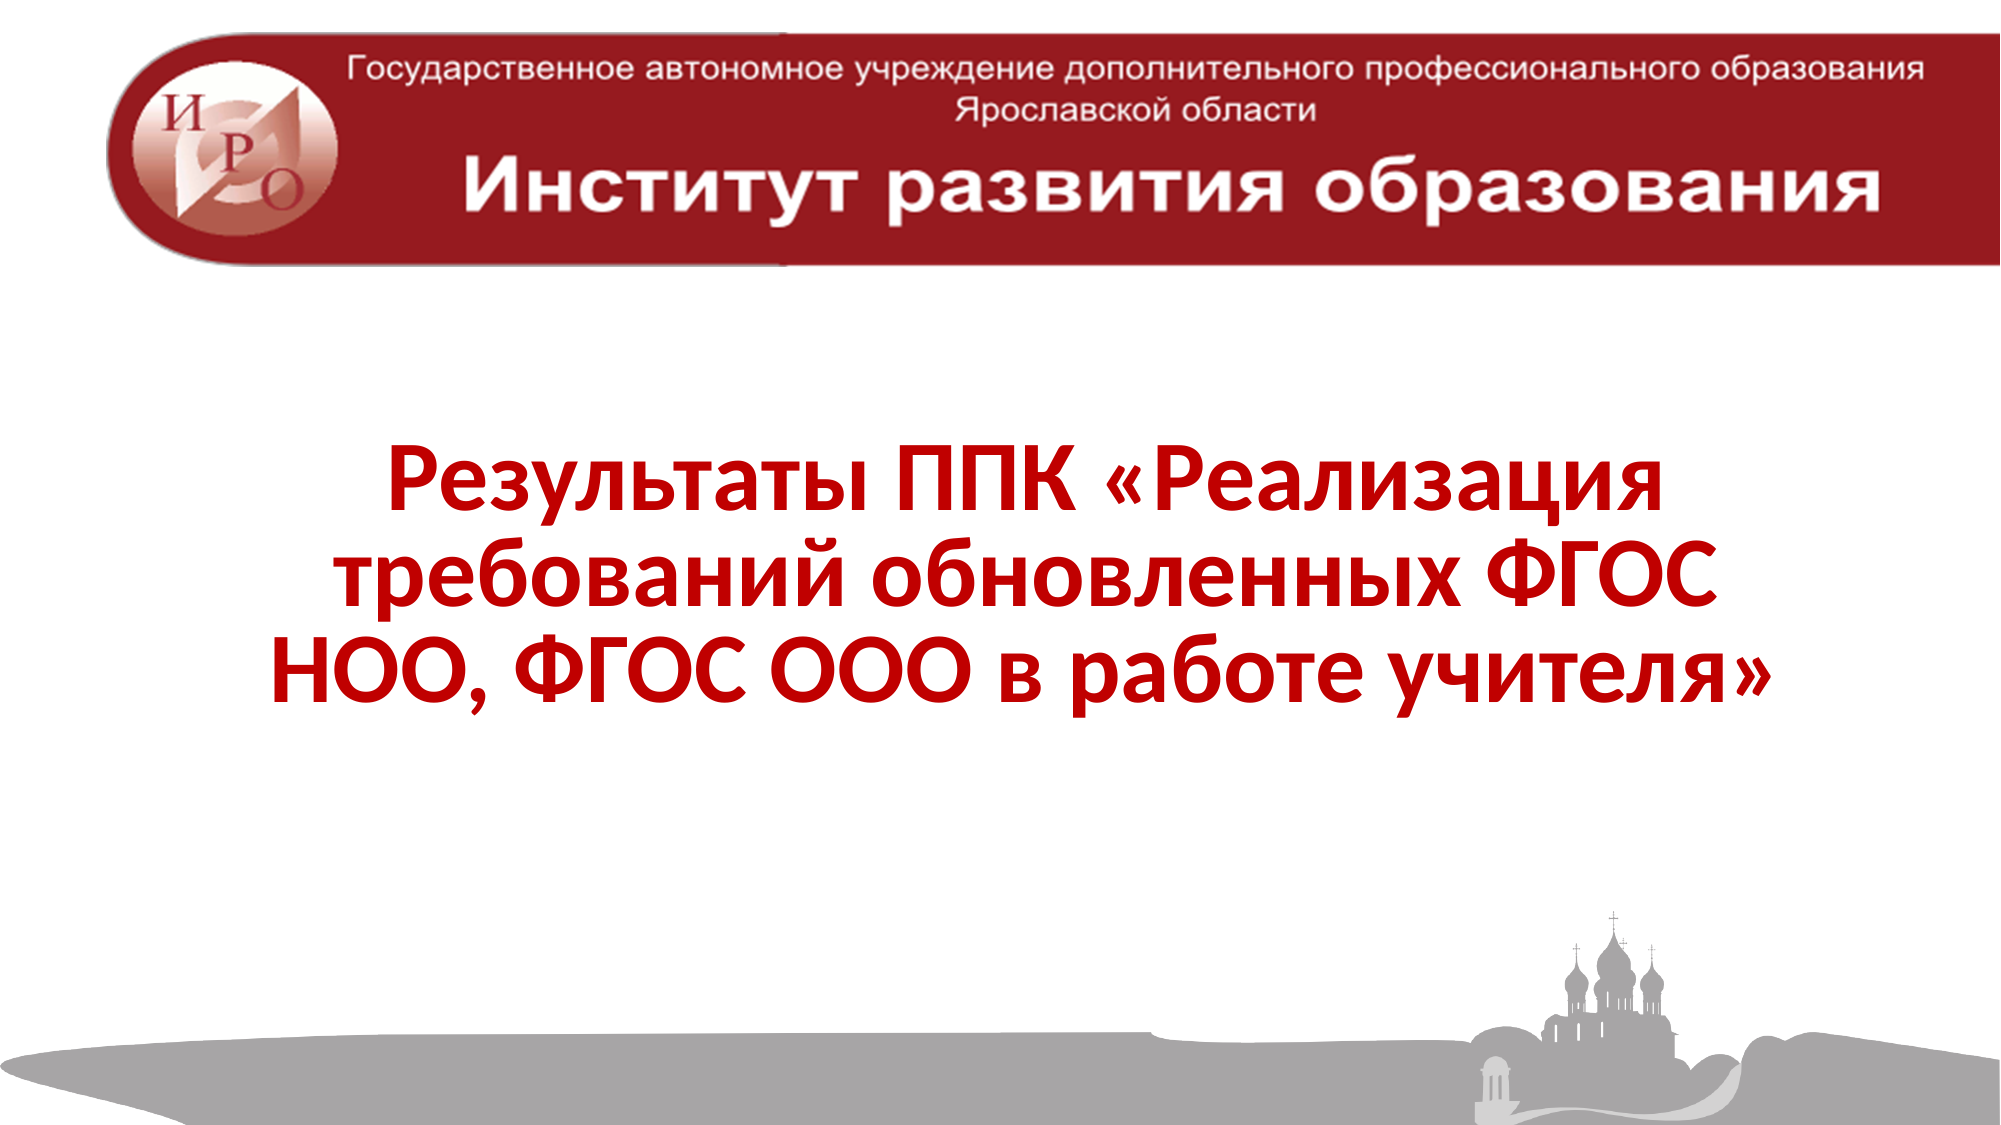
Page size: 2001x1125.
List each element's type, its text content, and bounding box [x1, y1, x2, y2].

picture [0, 911, 2000, 1125]
text_box Результаты ППК «Реализация требований обновленных ФГОС НОО, ФГОС ООО в работе учителя» [200, 426, 1854, 729]
picture [106, 31, 2000, 268]
